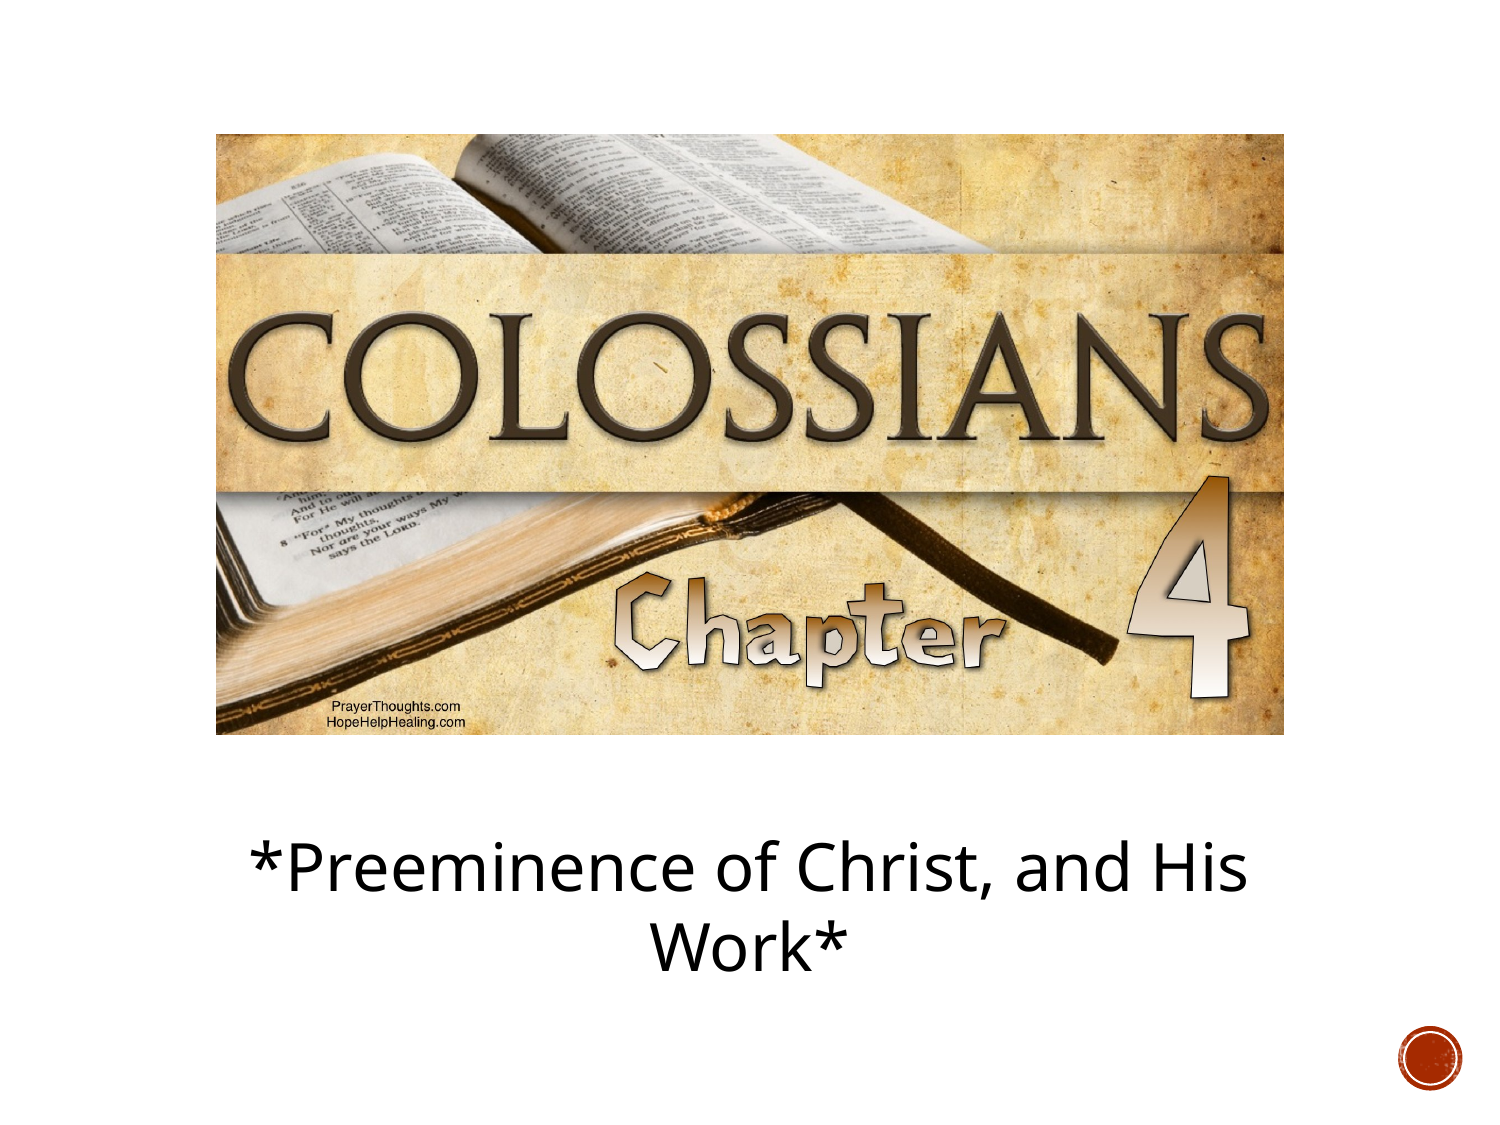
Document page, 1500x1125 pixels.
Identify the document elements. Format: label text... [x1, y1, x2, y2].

picture [216, 134, 1284, 735]
text_box *Preeminence of Christ, and His Work* [134, 817, 1366, 992]
